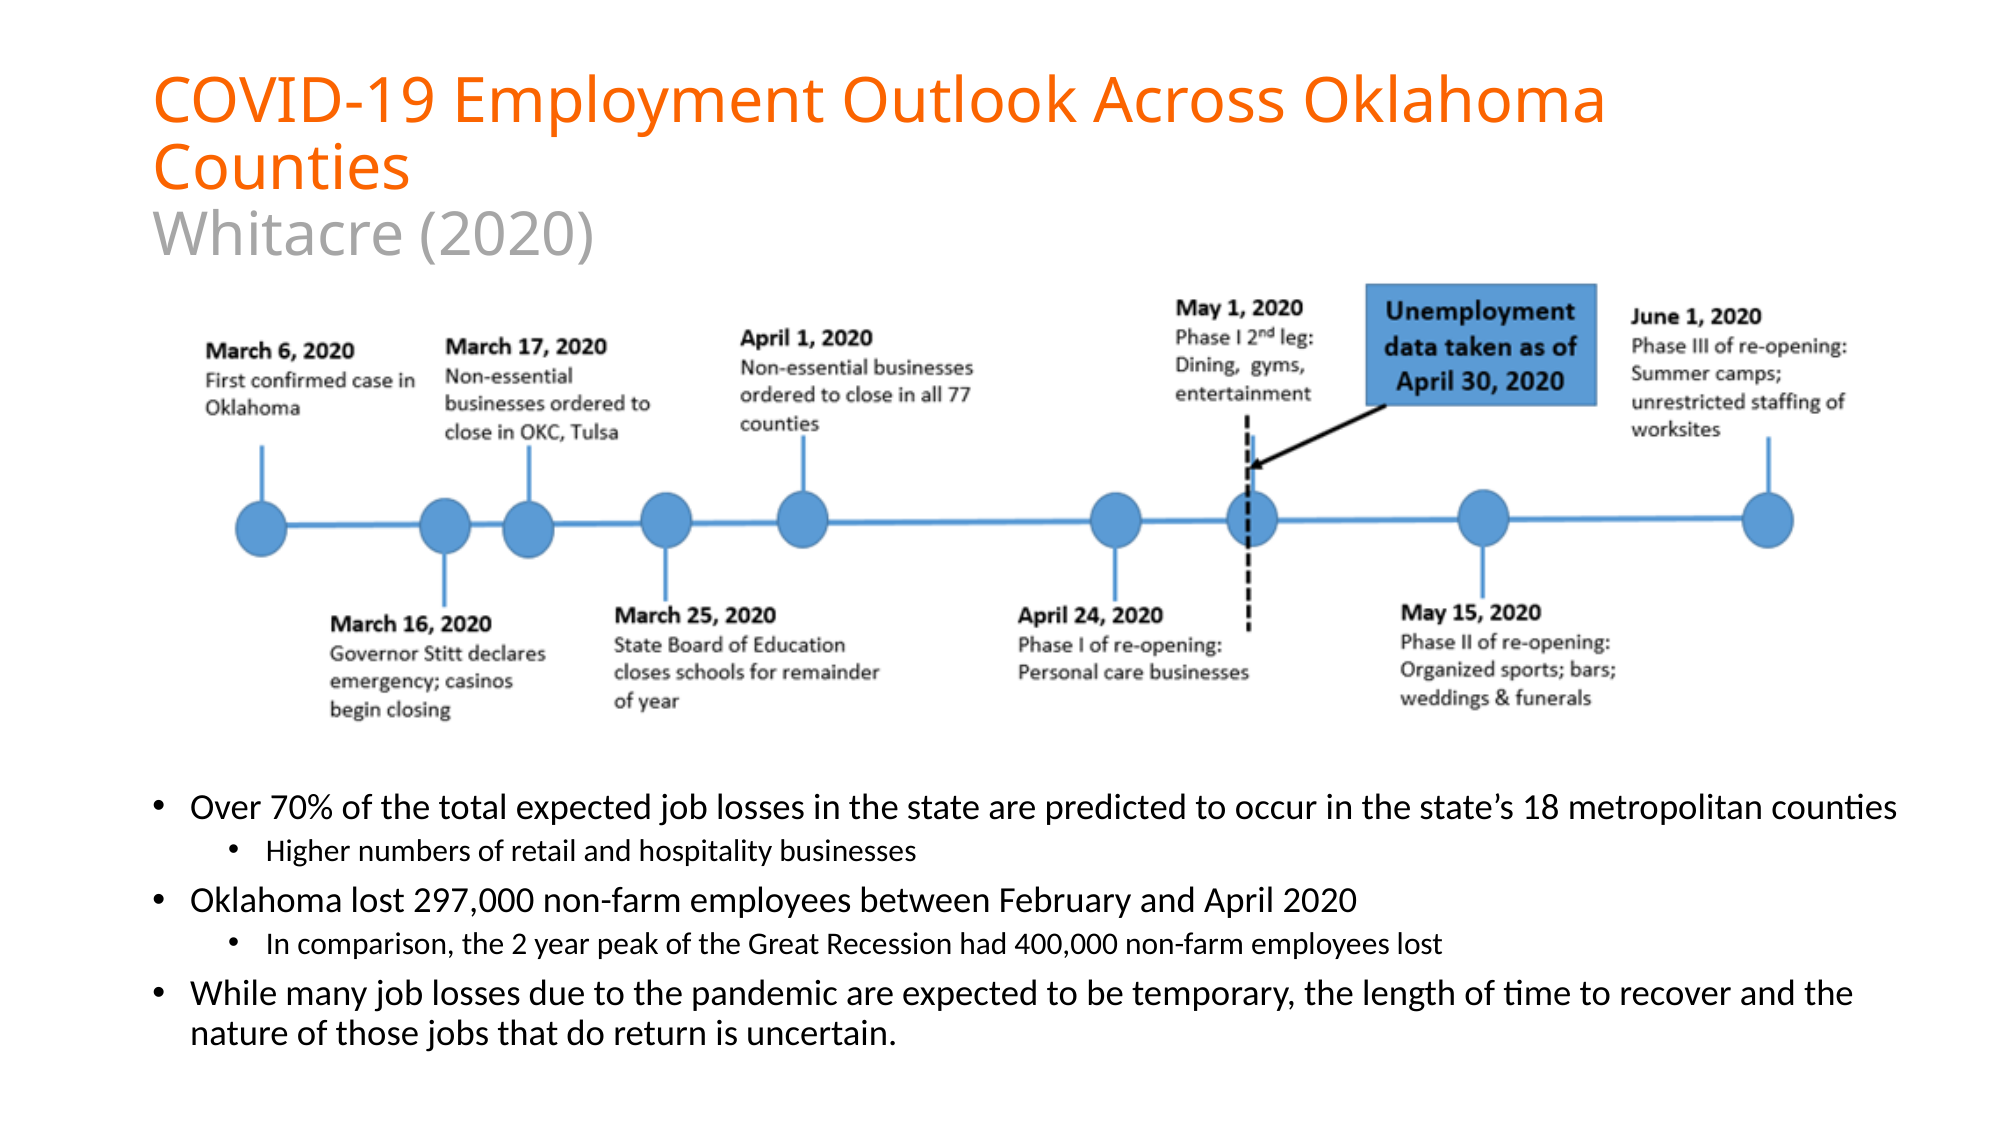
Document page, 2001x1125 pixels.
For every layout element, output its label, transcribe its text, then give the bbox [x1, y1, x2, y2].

title COVID-19 Employment Outlook Across Oklahoma Counties Whitacre (2020) [137, 59, 1863, 278]
list Over 70% of the total expected job losses in the state are predicted to occur in the state’s 18 metropolitan counties Higher numbers of retail and hospitality businesses Oklahoma lost 297,000 non-farm employees between February and April 2020 In comparison, the 2 year peak of the Great Recession had 400,000 non-farm employees lost While many job losses due to the pandemic are expected to be temporary, the length of time to recover and the nature of those jobs that do return is uncertain. [137, 780, 1966, 1091]
picture [151, 277, 1863, 737]
